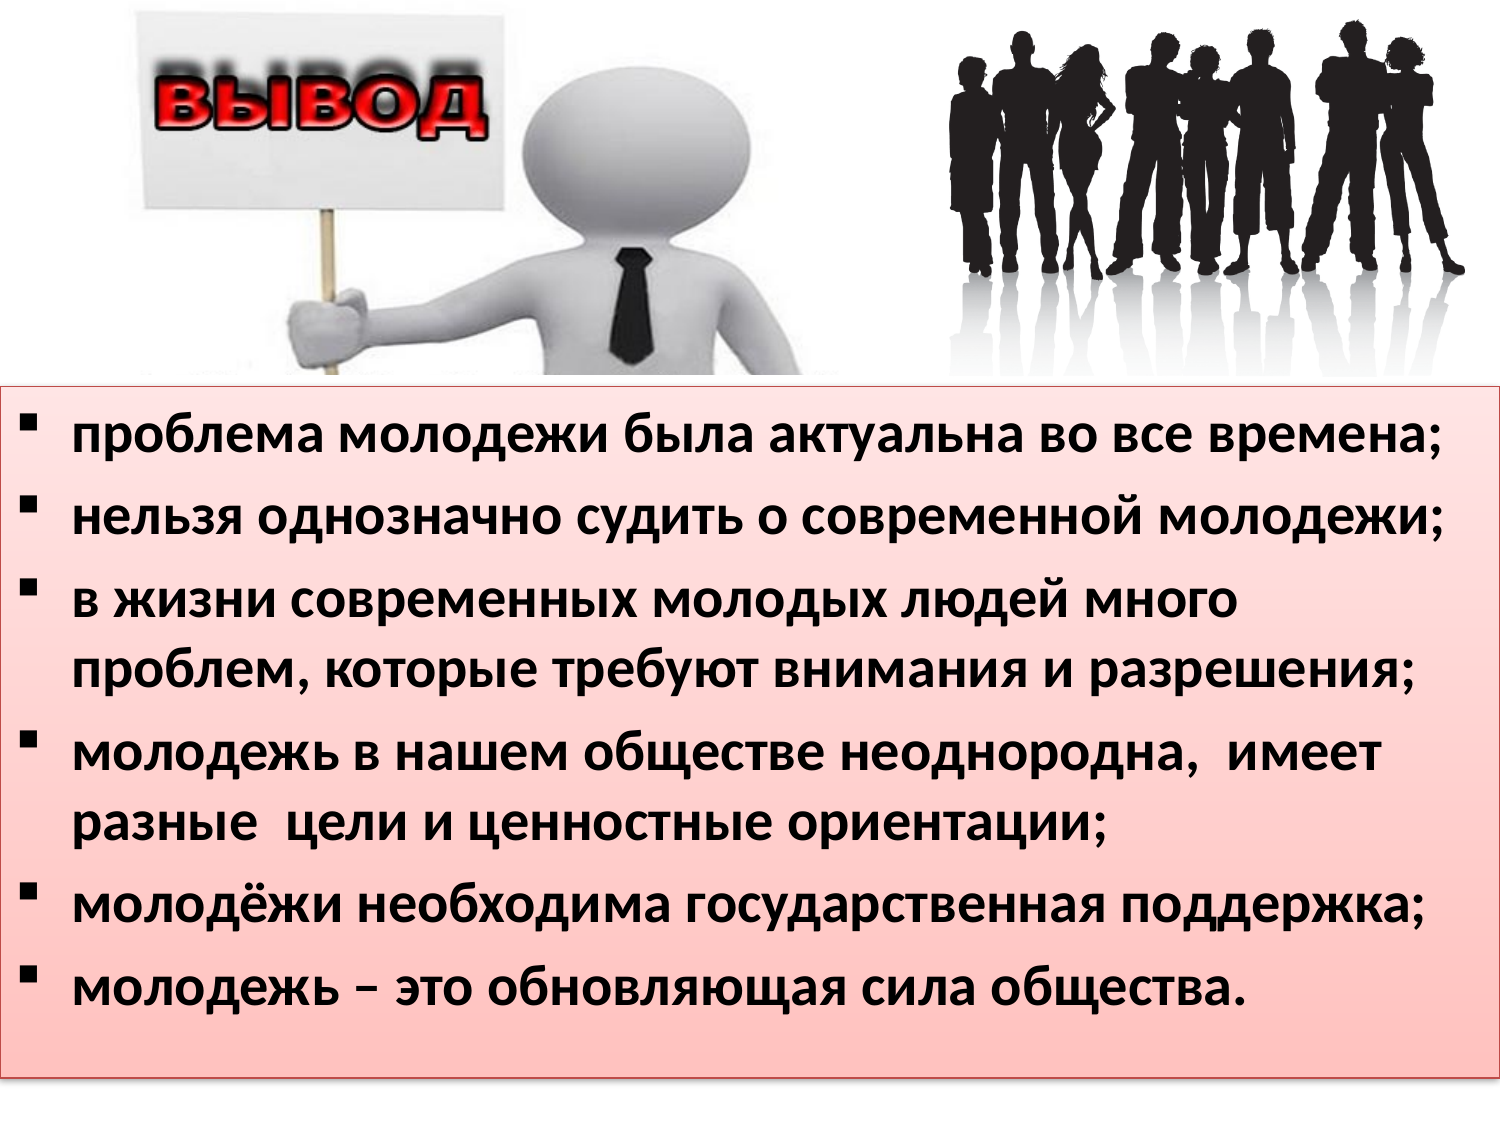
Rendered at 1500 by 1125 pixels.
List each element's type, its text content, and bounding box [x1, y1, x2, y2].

picture [948, 19, 1466, 377]
list проблема молодежи была актуальна во все времена; нельзя однозначно судить о современной молодежи; в жизни современных молодых людей много проблем, которые требуют внимания и разрешения; молодежь в нашем обществе неоднородна, имеет разные цели и ценностные ориентации; молодёжи необходима государственная поддержка; молодежь – это обновляющая сила общества. [0, 386, 1500, 1079]
picture [105, 0, 885, 376]
